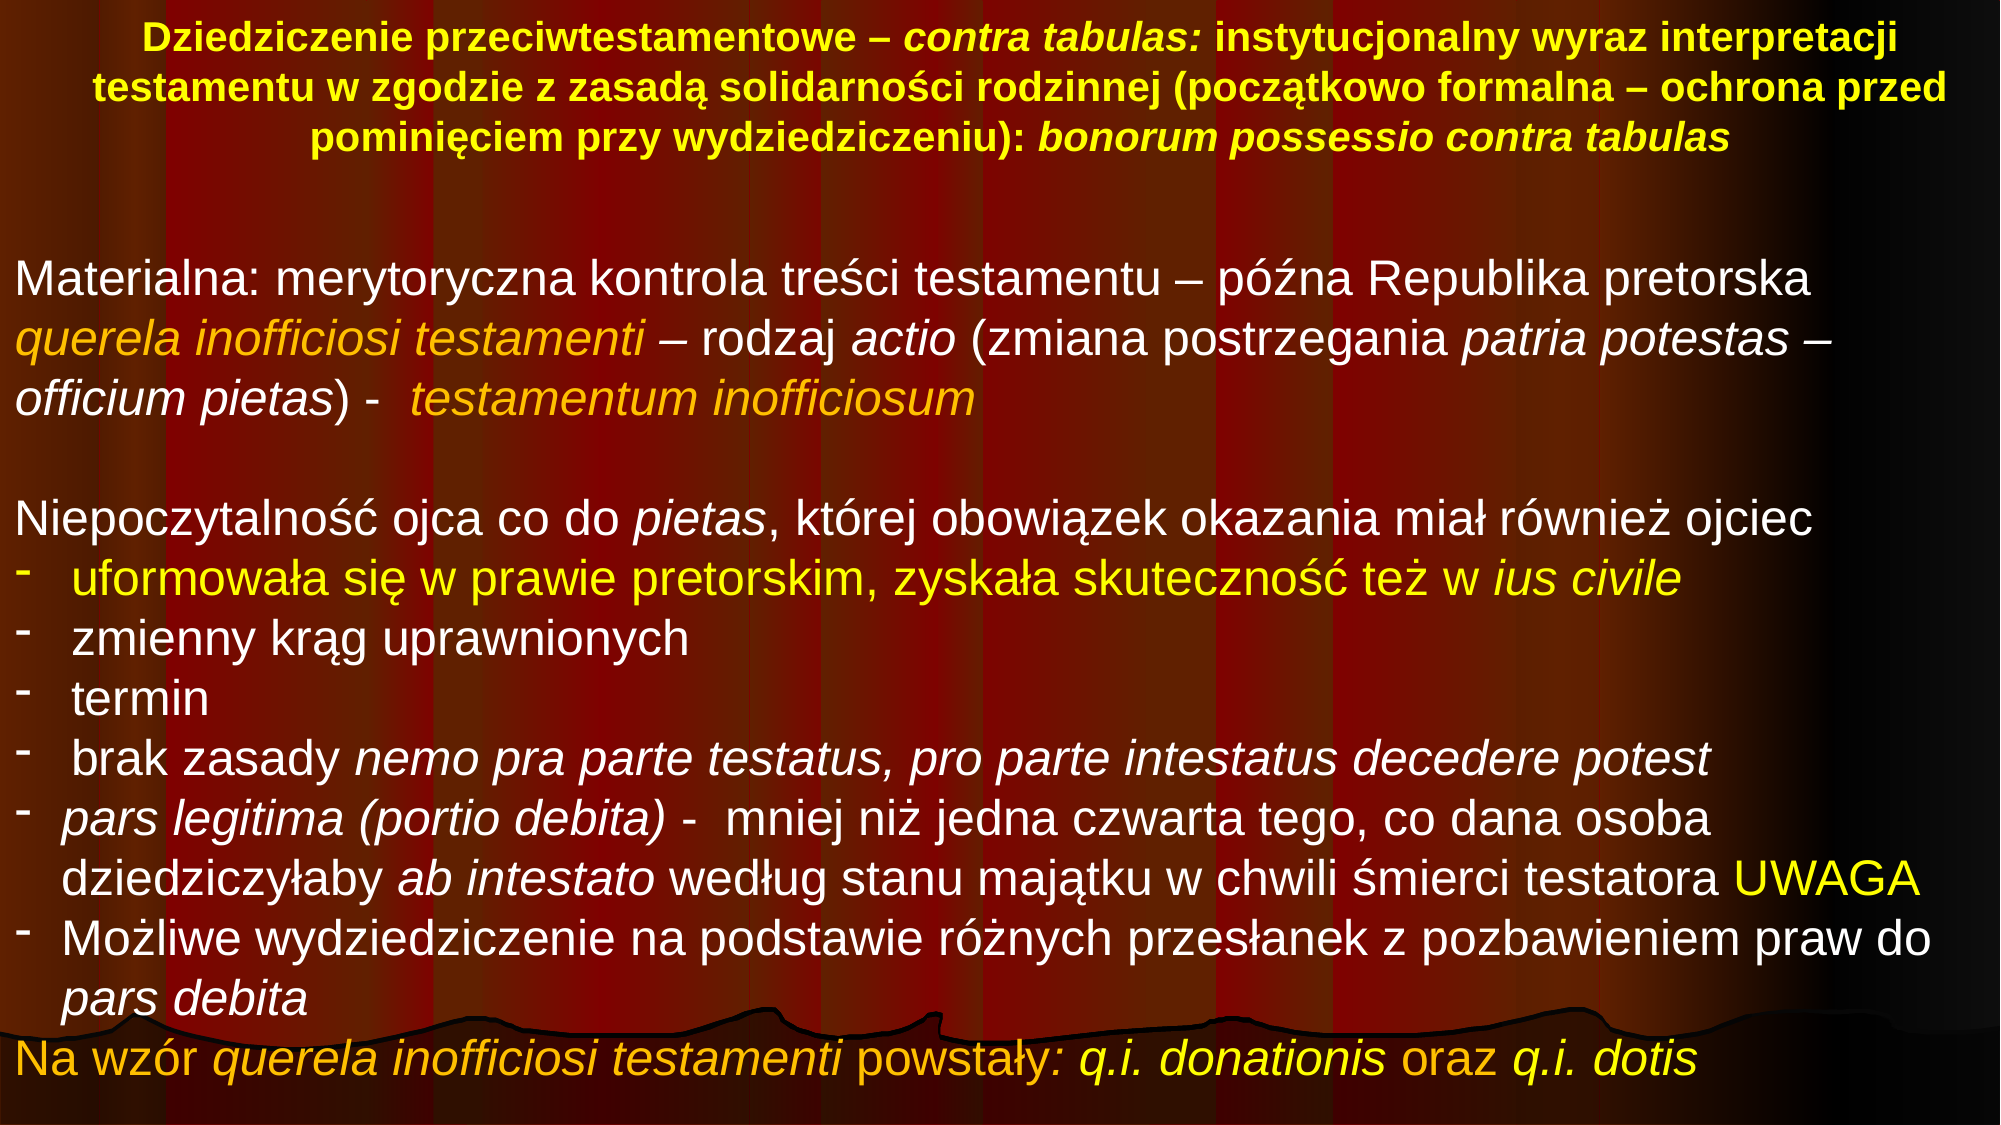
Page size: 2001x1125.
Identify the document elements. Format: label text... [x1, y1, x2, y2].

text_box Materialna: merytoryczna kontrola treści testamentu – późna Republika pretorska querela inofficiosi testamenti – rodzaj actio (zmiana postrzegania patria potestas – officium pietas) - testamentum inofficiosum Niepoczytalność ojca co do pietas, której obowiązek okazania miał również ojciec uformowała się w prawie pretorskim, zyskała skuteczność też w ius civile zmienny krąg uprawnionych termin brak zasady nemo pra parte testatus, pro parte intestatus decedere potest pars legitima (portio debita) - mniej niż jedna czwarta tego, co dana osoba dziedziczyłaby ab intestato według stanu majątku w chwili śmierci testatora UWAGA Możliwe wydziedziczenie na podstawie różnych przesłanek z pozbawieniem praw do pars debita Na wzór querela inofficiosi testamenti powstały: q.i. donationis oraz q.i. dotis [0, 237, 2000, 1093]
title Dziedziczenie przeciwtestamentowe – contra tabulas: instytucjonalny wyraz interpretacji testamentu w zgodzie z zasadą solidarności rodzinnej (początkowo formalna – ochrona przed pominięciem przy wydziedziczeniu): bonorum possessio contra tabulas [21, 0, 2000, 170]
